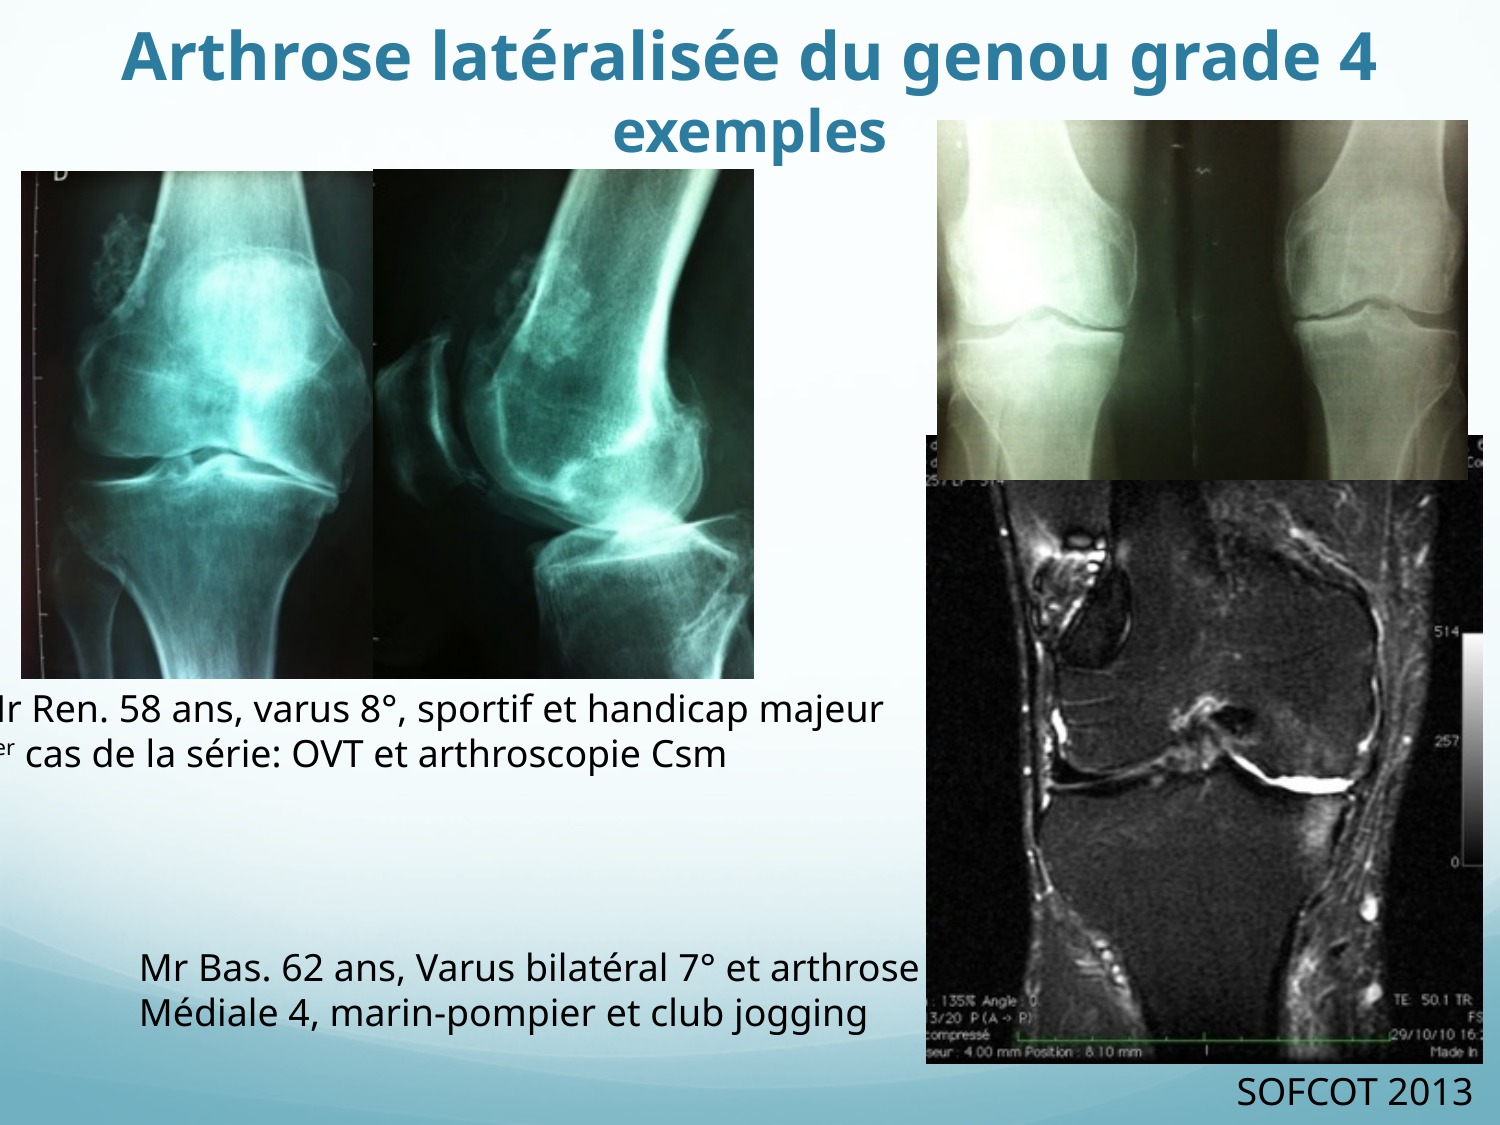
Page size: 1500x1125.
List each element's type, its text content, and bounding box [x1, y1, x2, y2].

text_box SOFCOT 2013 [1221, 1080, 1489, 1121]
picture [936, 119, 1469, 481]
picture [373, 169, 754, 679]
text_box Mr Ren. 58 ans, varus 8°, sportif et handicap majeur 1er cas de la série: OVT et arthroscopie Csm [0, 677, 900, 782]
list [926, 434, 1484, 1065]
text_box Mr Bas. 62 ans, Varus bilatéral 7° et arthrose Médiale 4, marin-pompier et club jogging [124, 936, 919, 1042]
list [0, 171, 368, 679]
title Arthrose latéralisée du genou grade 4 exemples [75, 27, 1425, 172]
